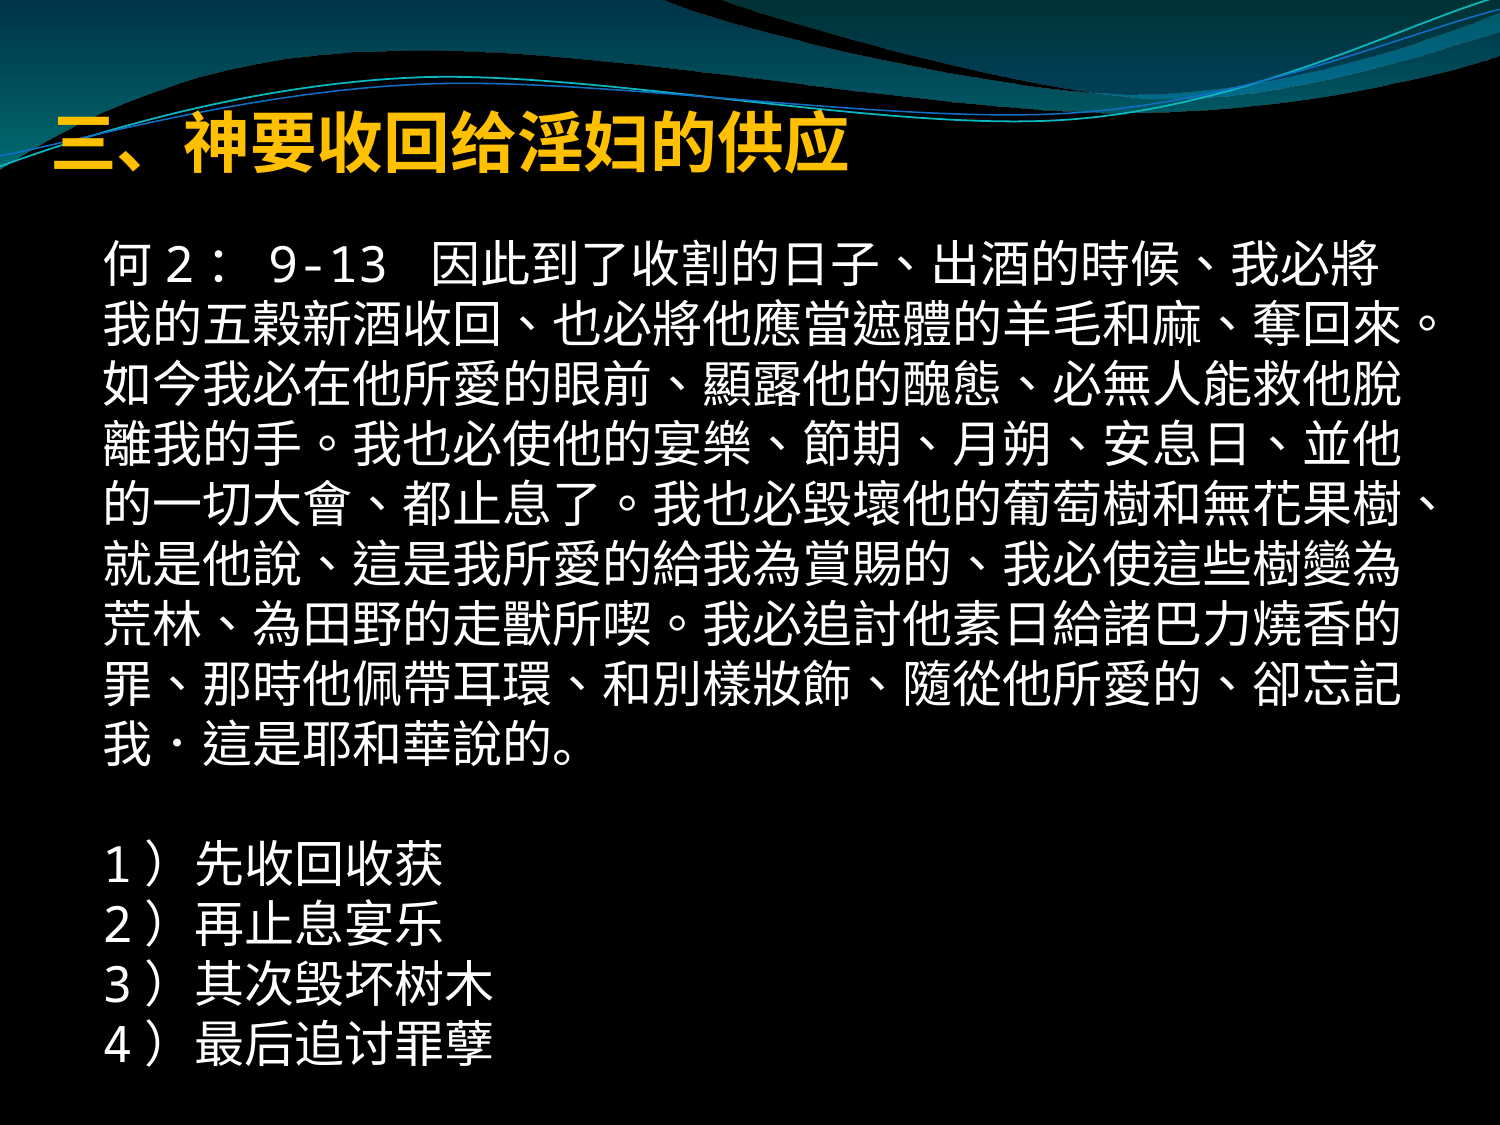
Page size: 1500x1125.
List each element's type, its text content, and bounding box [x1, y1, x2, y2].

title 三、神要收回给淫妇的供应 [50, 37, 1450, 182]
text_box 何2：9-13 因此到了收割的日子、出酒的時候、我必將我的五榖新酒收回、也必將他應當遮體的羊毛和麻、奪回來。如今我必在他所愛的眼前、顯露他的醜態、必無人能救他脫離我的手。我也必使他的宴樂、節期、月朔、安息日、並他的一切大會、都止息了。我也必毀壞他的葡萄樹和無花果樹、就是他說、這是我所愛的給我為賞賜的、我必使這些樹變為荒林、為田野的走獸所喫。我必追討他素日給諸巴力燒香的罪、那時他佩帶耳環、和別樣妝飾、隨從他所愛的、卻忘記我．這是耶和華說的。 1）先收回收获 2）再止息宴乐 3）其次毁坏树木 4）最后追讨罪孽 [87, 224, 1425, 1080]
